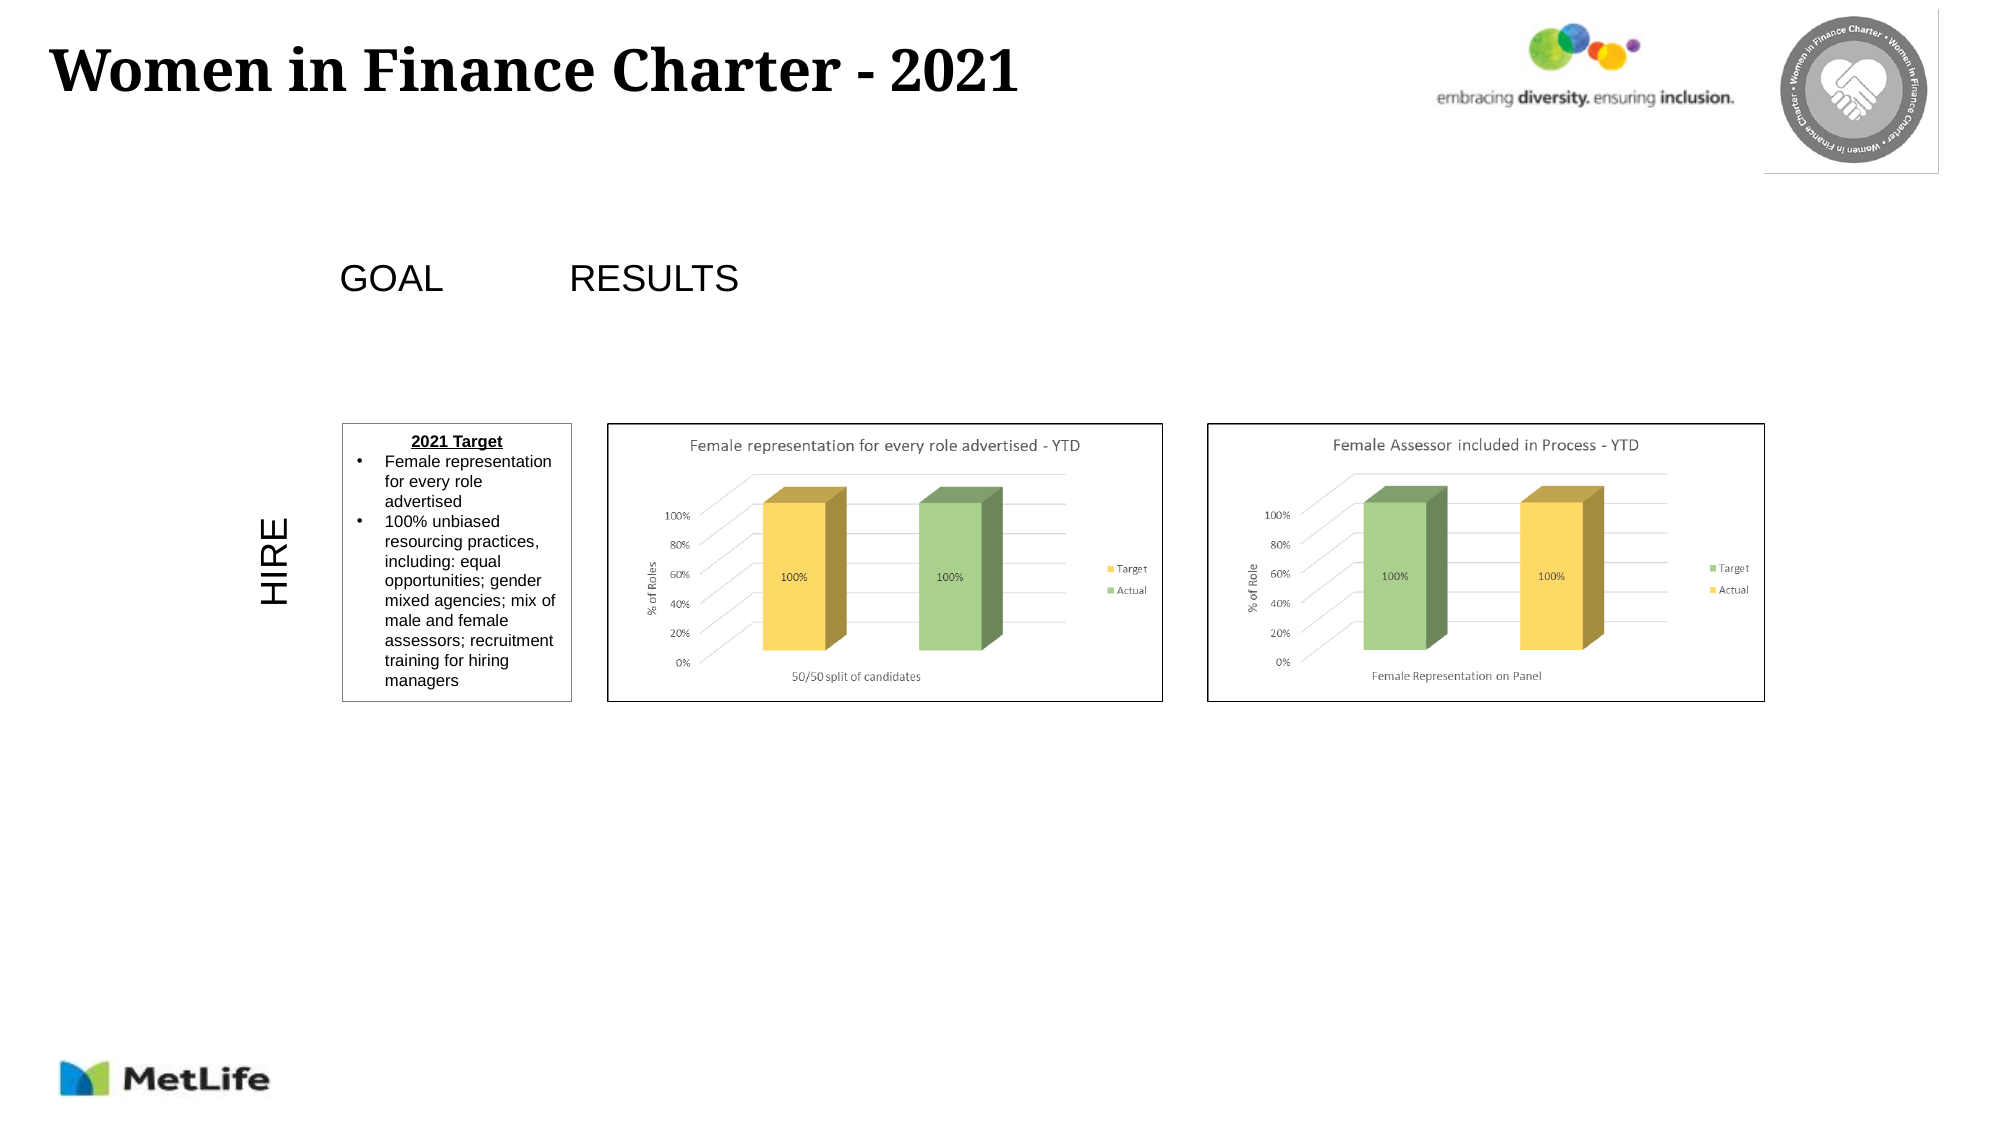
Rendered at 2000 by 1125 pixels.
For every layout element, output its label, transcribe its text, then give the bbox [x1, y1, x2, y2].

picture [1207, 423, 1765, 702]
picture [1412, 2, 1756, 133]
picture [1764, 9, 1939, 174]
text_box 2021 Target Female representation for every role advertised 100% unbiased resourcing practices, including: equal opportunities; gender mixed agencies; mix of male and female assessors; recruitment training for hiring managers [342, 423, 572, 702]
text_box Women in Finance Charter - 2021 [49, 31, 1364, 126]
text_box RESULTS [554, 253, 784, 288]
text_box HIRE [241, 149, 302, 976]
text_box GOAL [324, 253, 554, 288]
picture [607, 423, 1163, 702]
picture [58, 1059, 274, 1098]
